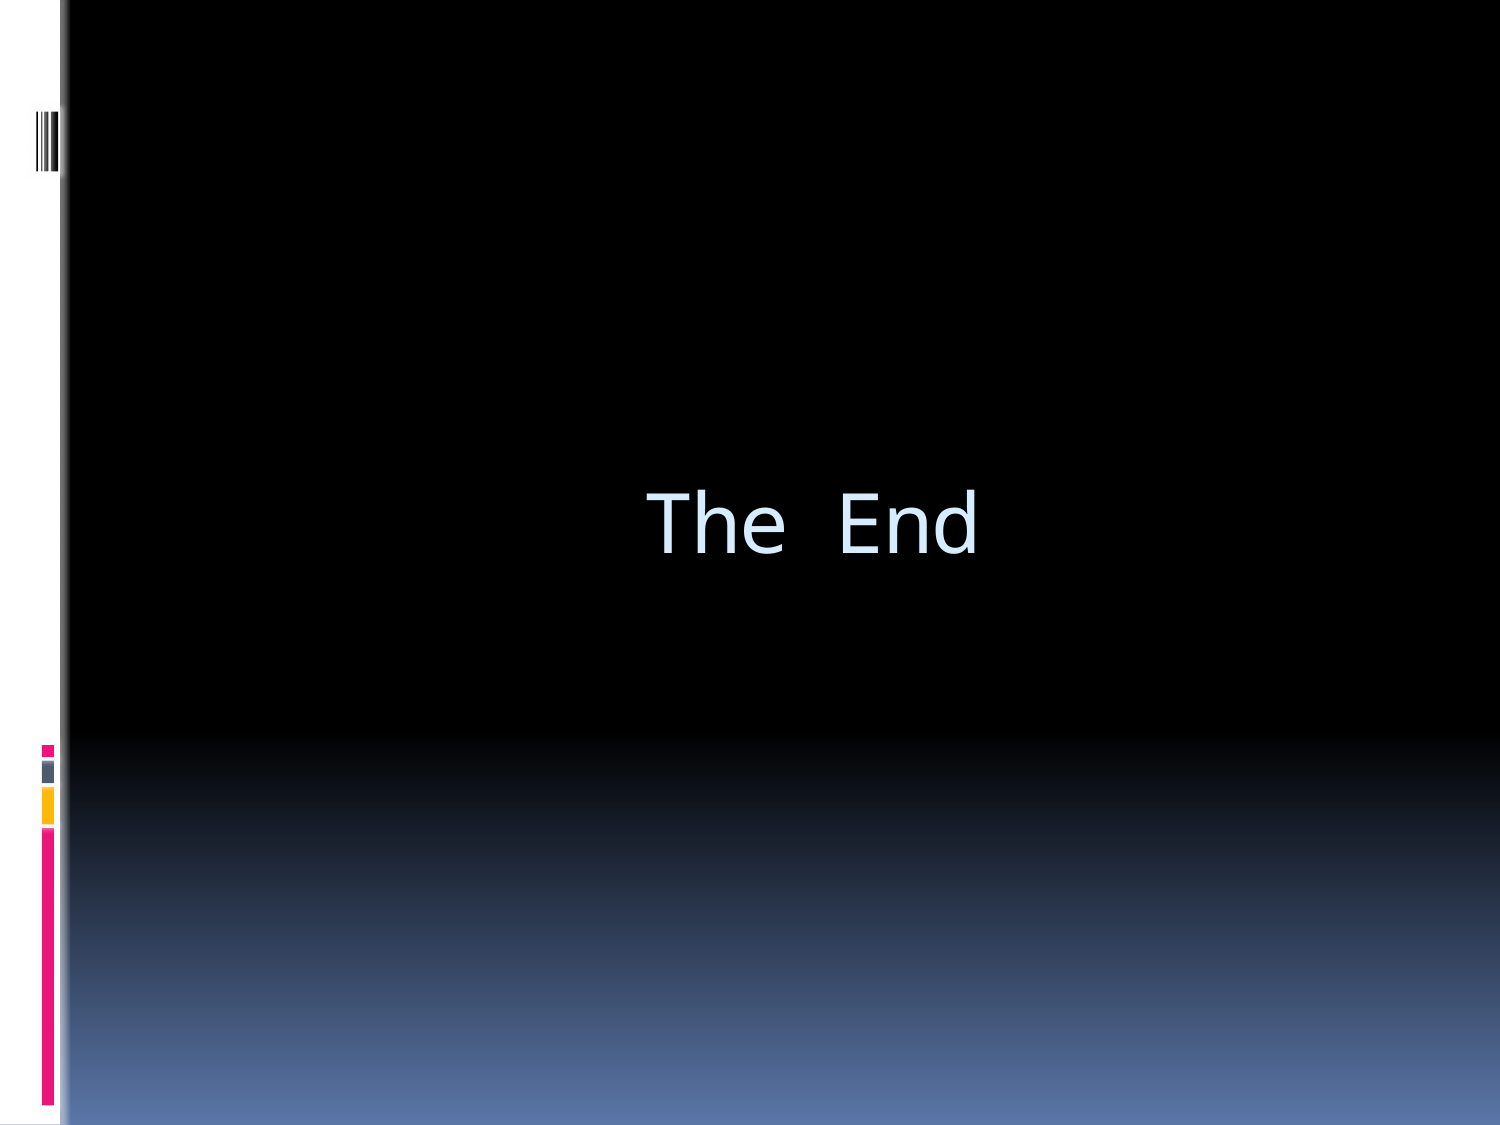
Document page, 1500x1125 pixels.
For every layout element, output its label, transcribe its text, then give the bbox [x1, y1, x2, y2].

title The End [174, 462, 1450, 613]
